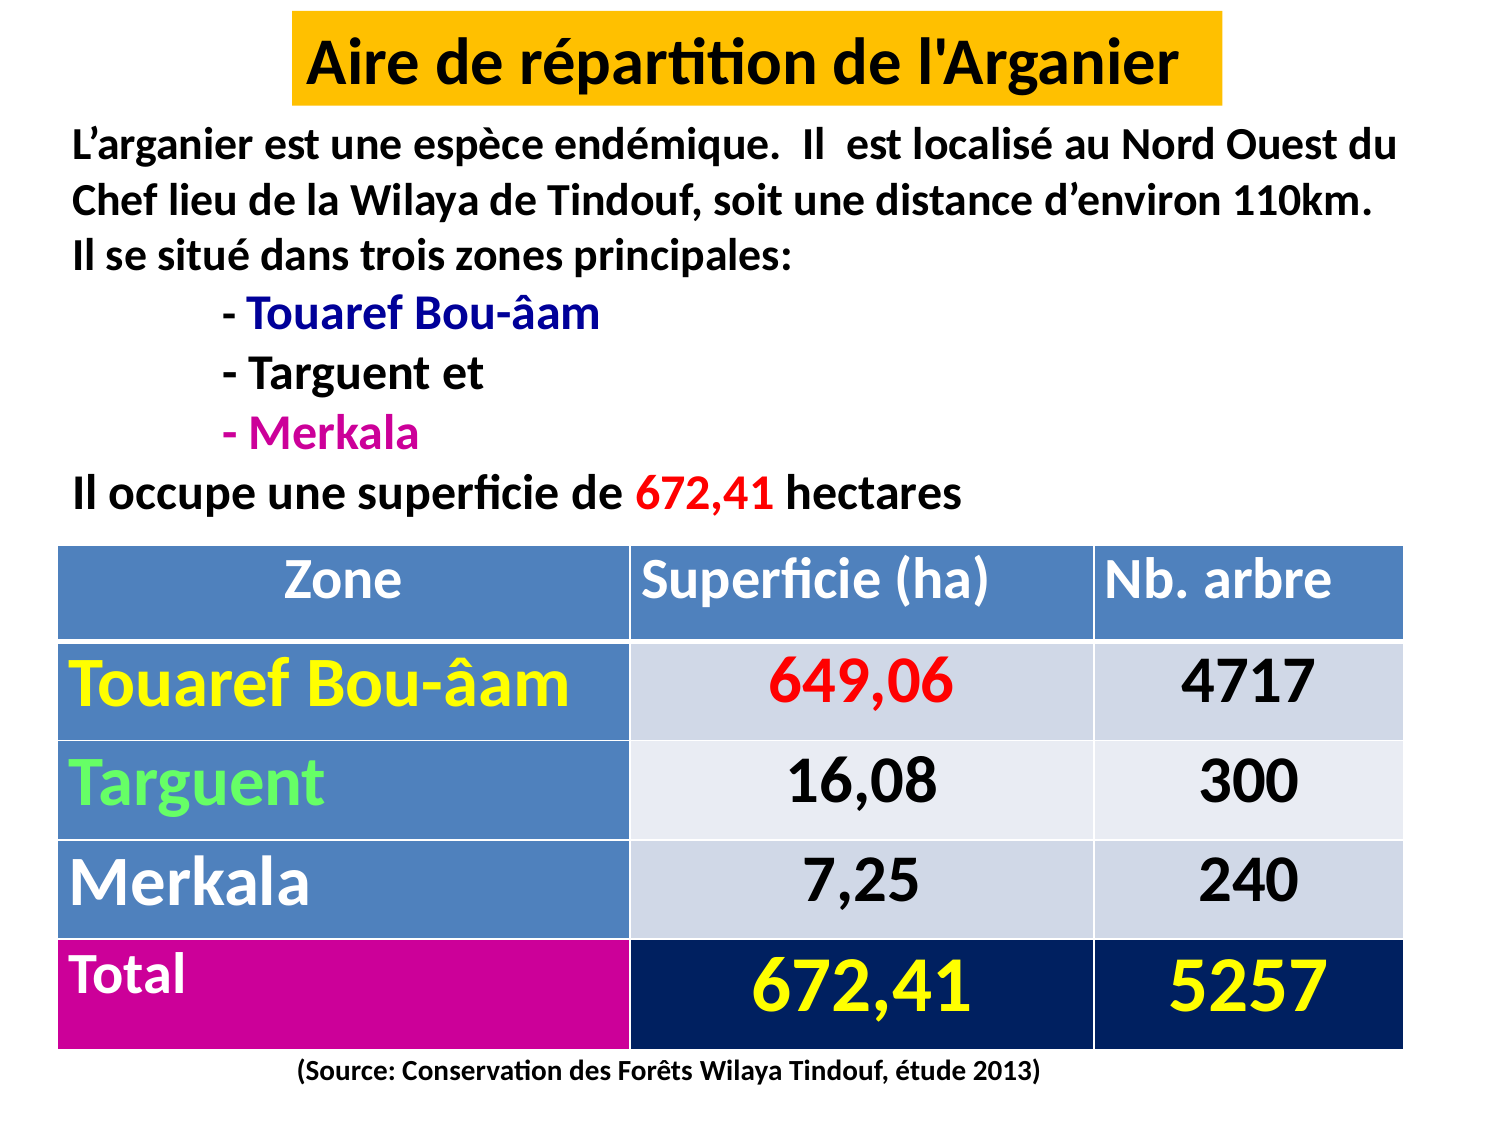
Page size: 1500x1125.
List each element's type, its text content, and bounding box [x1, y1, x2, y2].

table_header Zone [58, 546, 629, 639]
table_cell 5257 [1095, 940, 1403, 1049]
text_box Aire de répartition de l'Arganier [292, 10, 1223, 106]
table_cell Touaref Bou-âam [58, 644, 629, 740]
table_cell Total [58, 940, 629, 1049]
table_cell 300 [1095, 741, 1403, 839]
table_cell 7,25 [631, 841, 1093, 938]
text_box (Source: Conservation des Forêts Wilaya Tindouf, étude 2013) [245, 1043, 1093, 1094]
table_header Nb. arbre [1095, 546, 1403, 639]
table_cell 16,08 [631, 741, 1093, 839]
table_cell 240 [1095, 841, 1403, 938]
table_cell 672,41 [631, 940, 1093, 1043]
table_cell 4717 [1095, 644, 1403, 740]
table_cell Merkala [58, 841, 629, 938]
table_header Superficie (ha) [631, 546, 1093, 639]
table_cell Targuent [58, 741, 629, 839]
text_box L’arganier est une espèce endémique. Il est localisé au Nord Ouest du Chef lieu de la Wilaya de Tindouf, soit une distance d’environ 110km. Il se situé dans trois zones principales: - Touaref Bou-âam - Targuent et - Merkala Il occupe une superficie de 672,41 hectares [57, 106, 1469, 527]
table_cell 649,06 [631, 644, 1093, 740]
